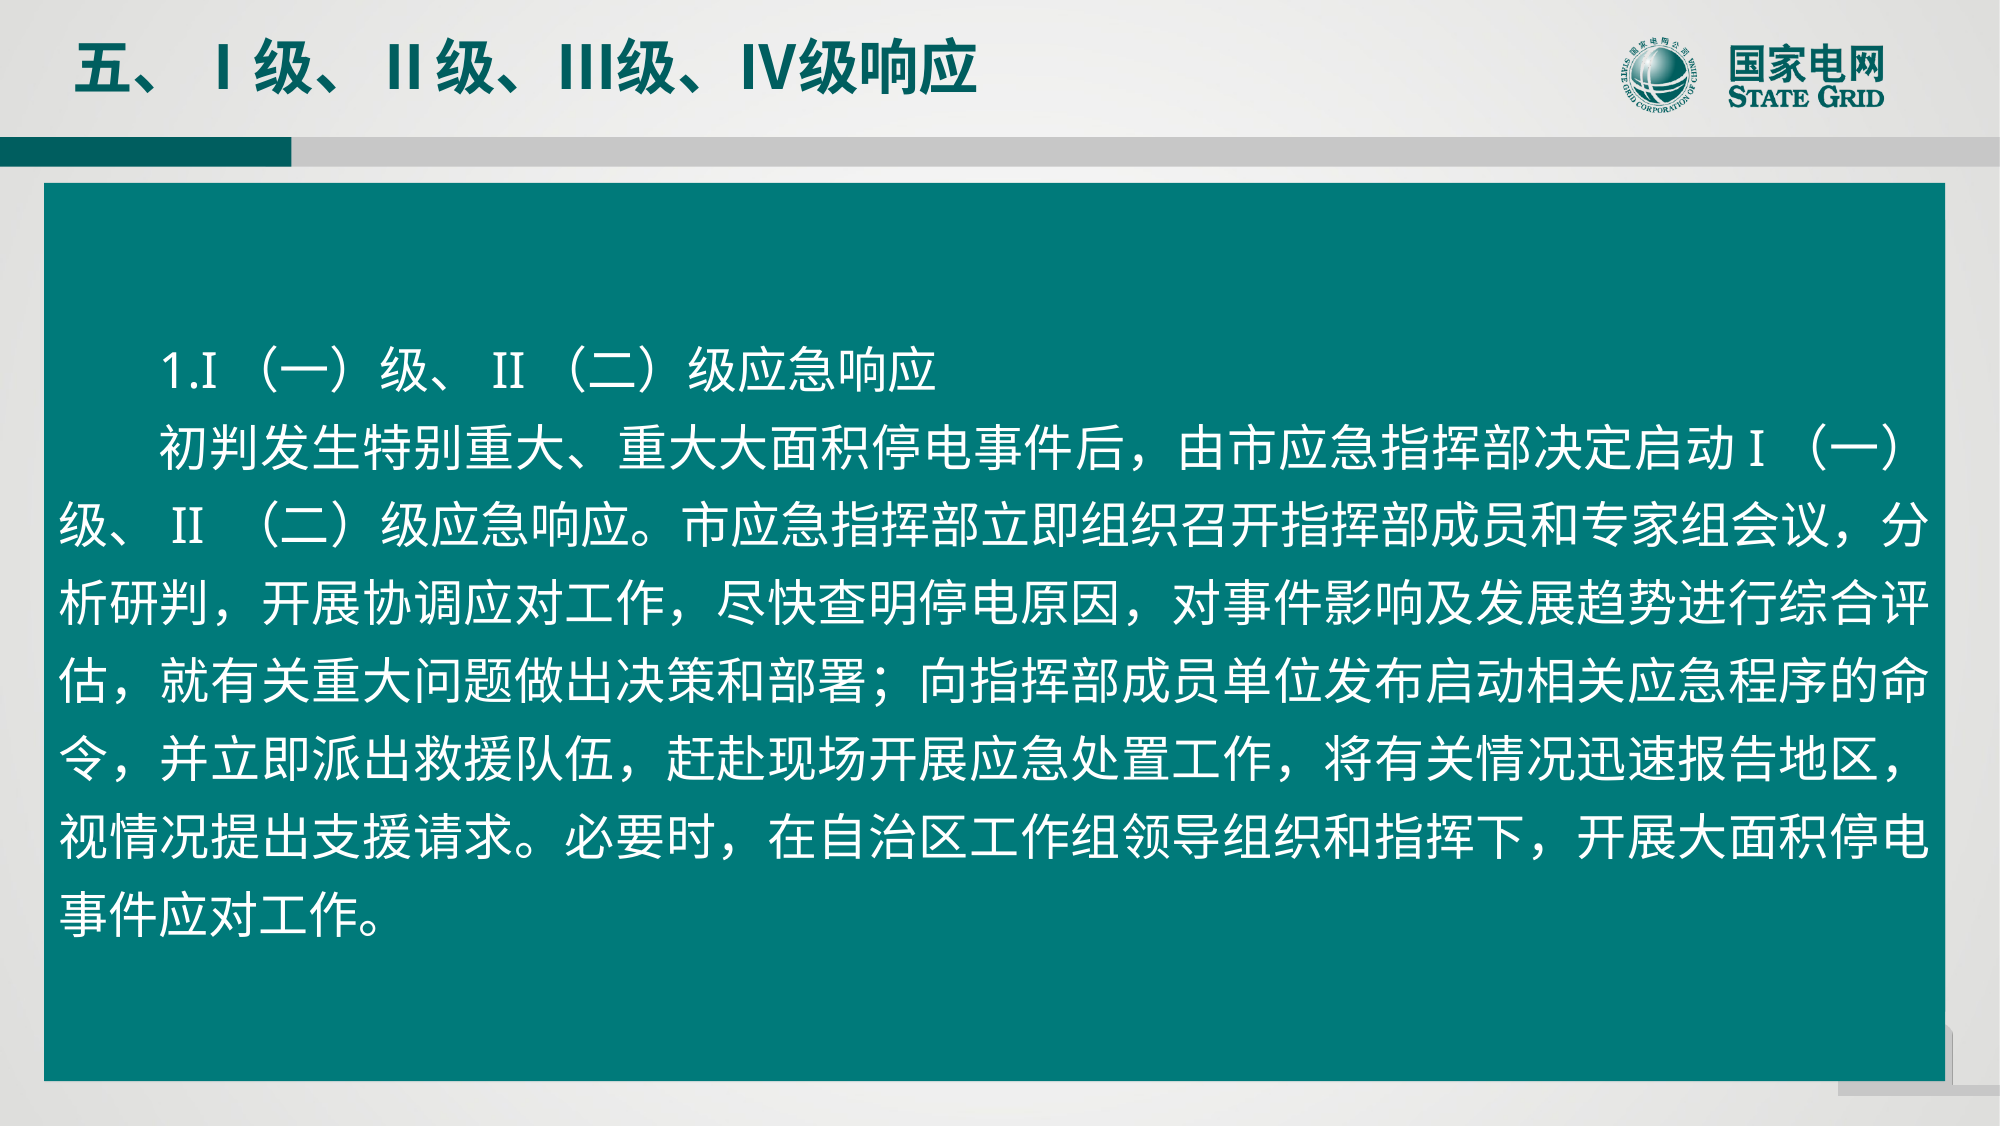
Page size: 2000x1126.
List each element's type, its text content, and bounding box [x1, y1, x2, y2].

picture [0, 0, 2000, 137]
text_box 五、Ⅰ级、Ⅱ级、Ⅲ级、Ⅳ级响应 [57, 21, 1603, 182]
picture [0, 167, 2000, 1126]
text_box 1.I（一）级、II（二）级应急响应 初判发生特别重大、重大大面积停电事件后，由市应急指挥部决定启动I（一）级、II （二）级应急响应。市应急指挥部立即组织召开指挥部成员和专家组会议，分析研判，开展协调应对工作，尽快查明停电原因，对事件影响及发展趋势进行综合评估，就有关重大问题做出决策和部署；向指挥部成员单位发布启动相关应急程序的命令，并立即派出救援队伍，赶赴现场开展应急处置工作，将有关情况迅速报告地区，视情况提出支援请求。必要时，在自治区工作组领导组织和指挥下，开展大面积停电事件应对工作。 [44, 182, 1946, 1082]
